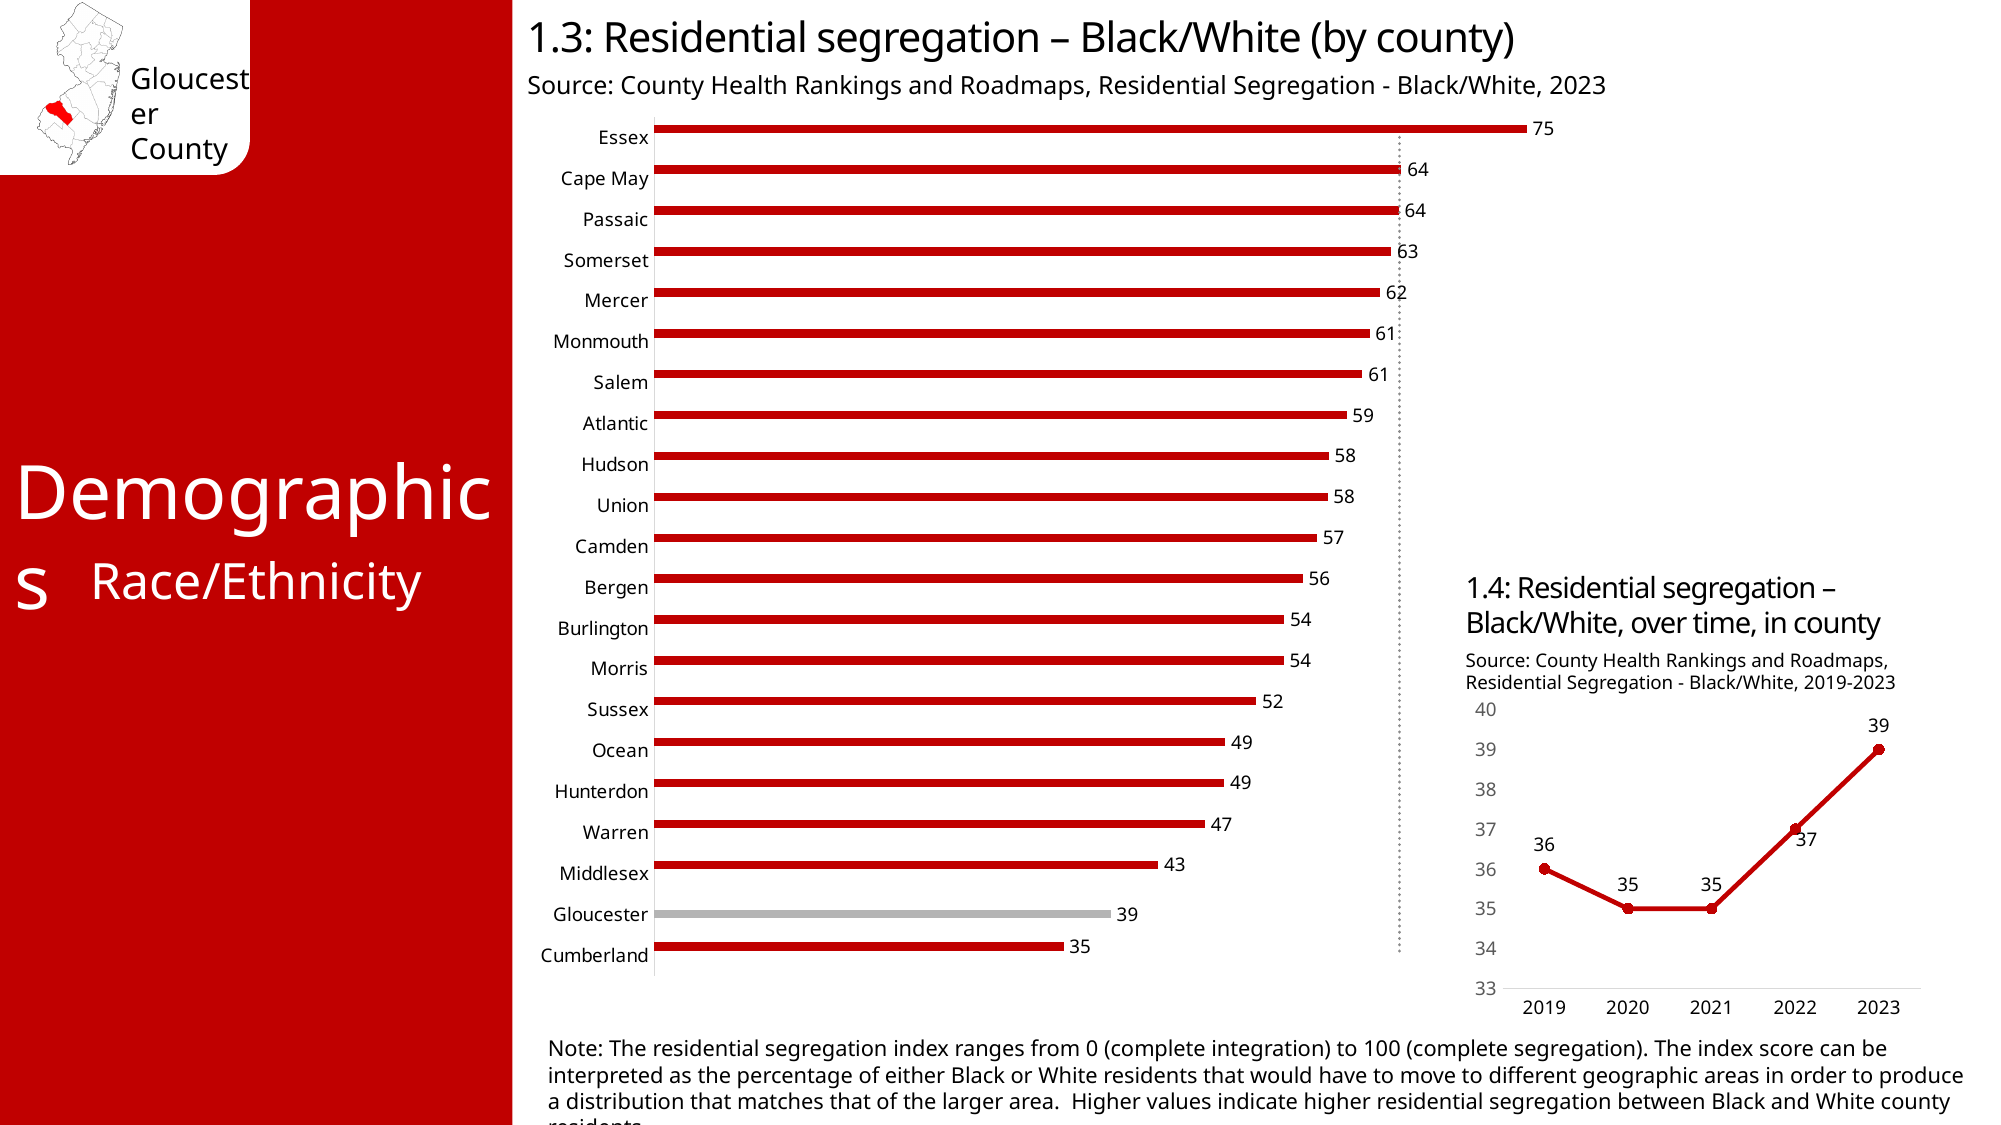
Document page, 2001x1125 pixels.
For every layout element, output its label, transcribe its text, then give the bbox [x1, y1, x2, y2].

text_box Source: County Health Rankings and Roadmaps, Residential Segregation - Black/White, 2019-2023 [1608, 640, 1927, 688]
text_box 1.3: Residential segregation – Black/White (by county) [512, 3, 1867, 62]
text_box Race/Ethnicity [51, 542, 461, 617]
text_box 1.4: Residential segregation – Black/White, over time, in county [1608, 562, 1945, 648]
text_box Demographics [0, 437, 513, 633]
text_box Note: The residential segregation index ranges from 0 (complete integration) to 100 (complete segregation). The index score can be interpreted as the percentage of either Black or White residents that would have to move to different geographic areas in order to produce a distribution that matches that of the larger area. Higher values indicate higher residential segregation between Black and White county residents. [533, 1027, 1984, 1125]
chart [532, 92, 1931, 1028]
picture [37, 2, 123, 165]
text_box Source: County Health Rankings and Roadmaps, Residential Segregation - Black/White, 2023 [512, 62, 1963, 107]
